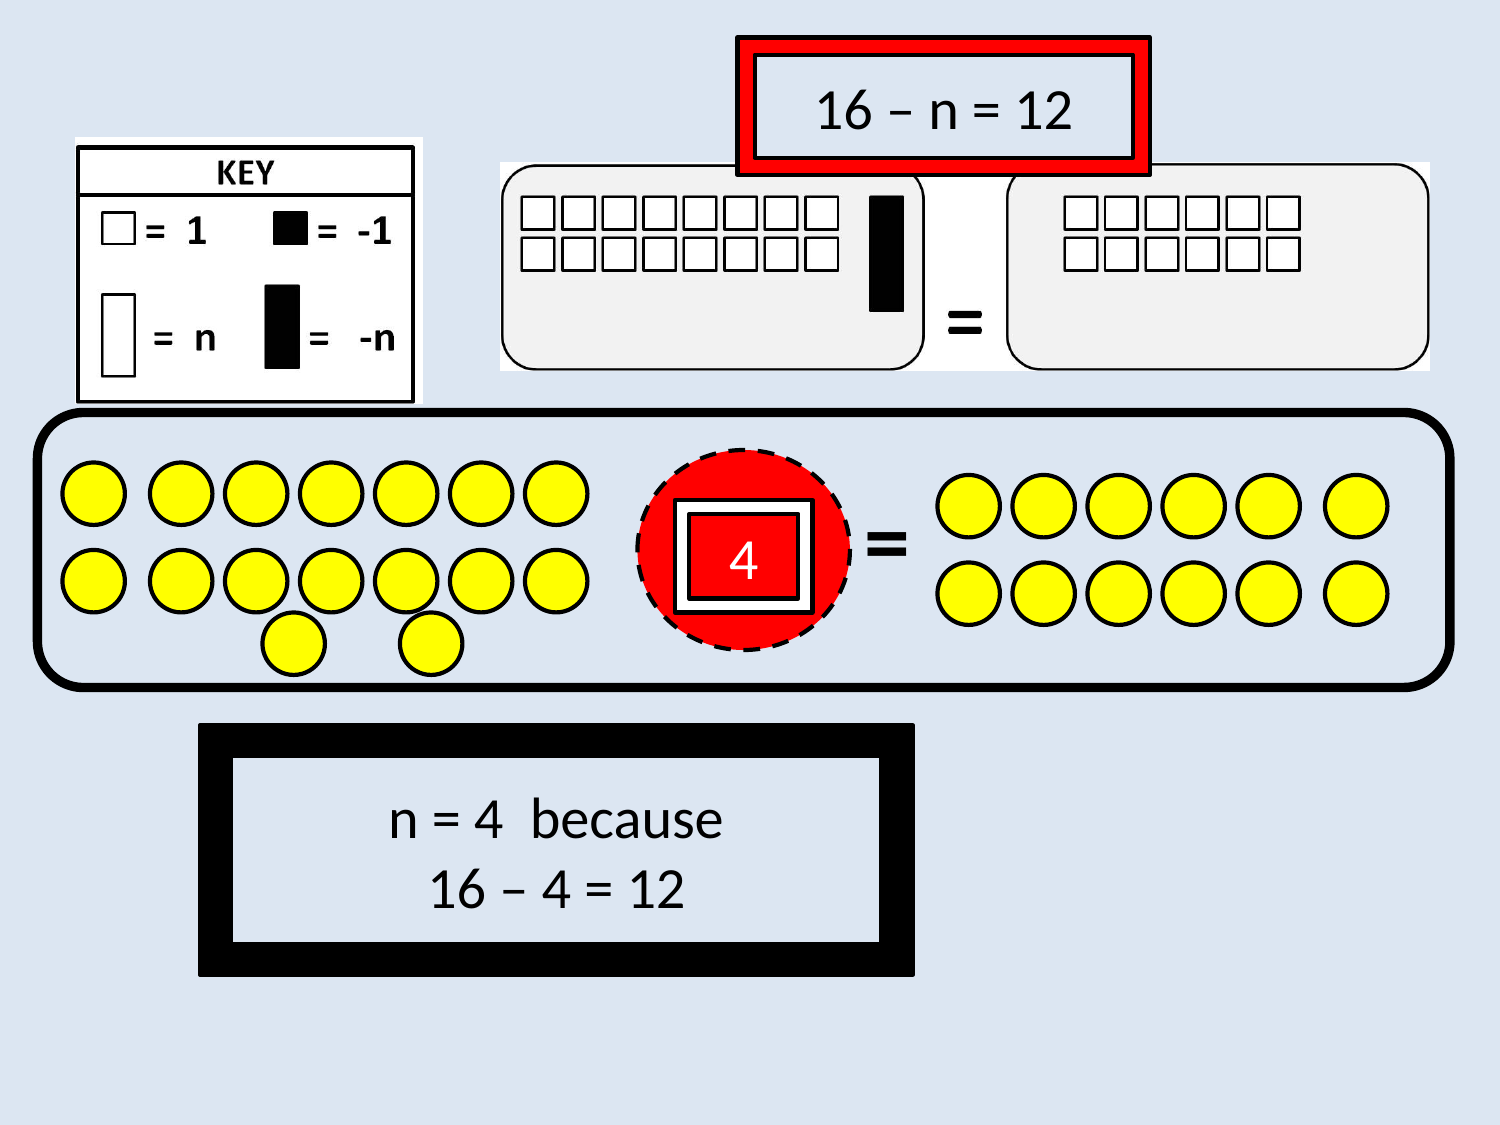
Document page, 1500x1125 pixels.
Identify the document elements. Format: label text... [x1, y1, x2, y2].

text_box n = 4 because 16 – 4 = 12 [198, 723, 915, 977]
text_box 4 [673, 498, 815, 615]
text_box [60, 460, 127, 528]
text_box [74, 137, 1431, 405]
text_box [935, 560, 1003, 628]
text_box [222, 547, 290, 615]
text_box [447, 547, 515, 615]
text_box [60, 547, 127, 615]
text_box [372, 547, 440, 615]
text_box [1010, 472, 1078, 540]
text_box [260, 610, 328, 678]
text_box [935, 472, 1003, 540]
text_box [522, 460, 590, 528]
text_box [1160, 560, 1228, 628]
text_box [1235, 560, 1303, 628]
text_box [1160, 472, 1228, 540]
text_box [1322, 472, 1390, 540]
text_box [522, 547, 590, 615]
text_box [147, 547, 215, 615]
text_box [147, 460, 215, 528]
text_box [297, 460, 365, 528]
text_box [1235, 472, 1303, 540]
text_box [1085, 472, 1153, 540]
text_box [372, 460, 440, 528]
text_box [1322, 560, 1390, 628]
text_box [297, 547, 365, 615]
text_box [1085, 560, 1153, 628]
text_box [447, 460, 515, 528]
text_box [397, 610, 465, 678]
text_box [35, 411, 1453, 690]
text_box [222, 460, 290, 528]
text_box [1010, 560, 1078, 628]
text_box 16 – n = 12 [735, 35, 1152, 135]
